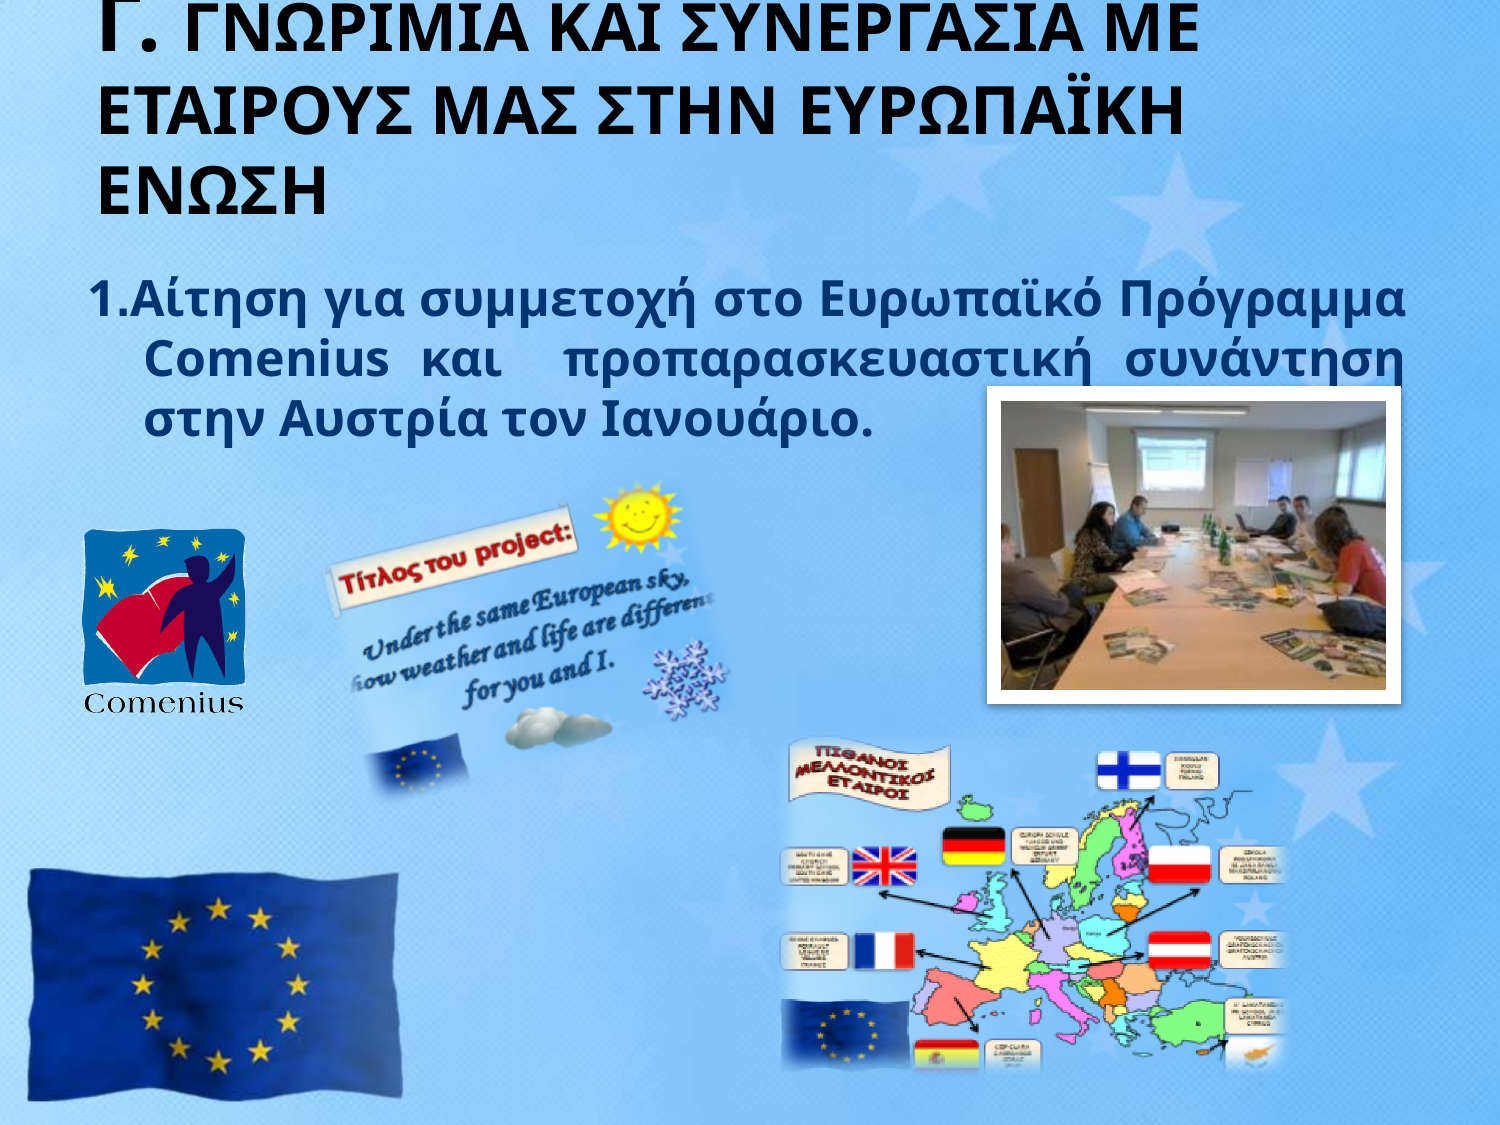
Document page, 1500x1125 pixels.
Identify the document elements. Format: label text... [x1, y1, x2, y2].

list 1.Αίτηση για συμμετοχή στο Ευρωπαϊκό Πρόγραμμα Comenius και προπαρασκευαστική συνάντηση στην Αυστρία τον Ιανουάριο. [72, 259, 1423, 1002]
picture [0, 0, 1500, 1125]
title Γ. ΓΝΩΡΙΜΙΑ ΚΑΙ ΣΥΝΕΡΓΑΣΙΑ ΜΕ ΕΤΑΙΡΟΥΣ ΜΑΣ ΣΤΗΝ ΕΥΡΩΠΑΪΚΗ ΕΝΩΣΗ [80, 48, 1430, 236]
